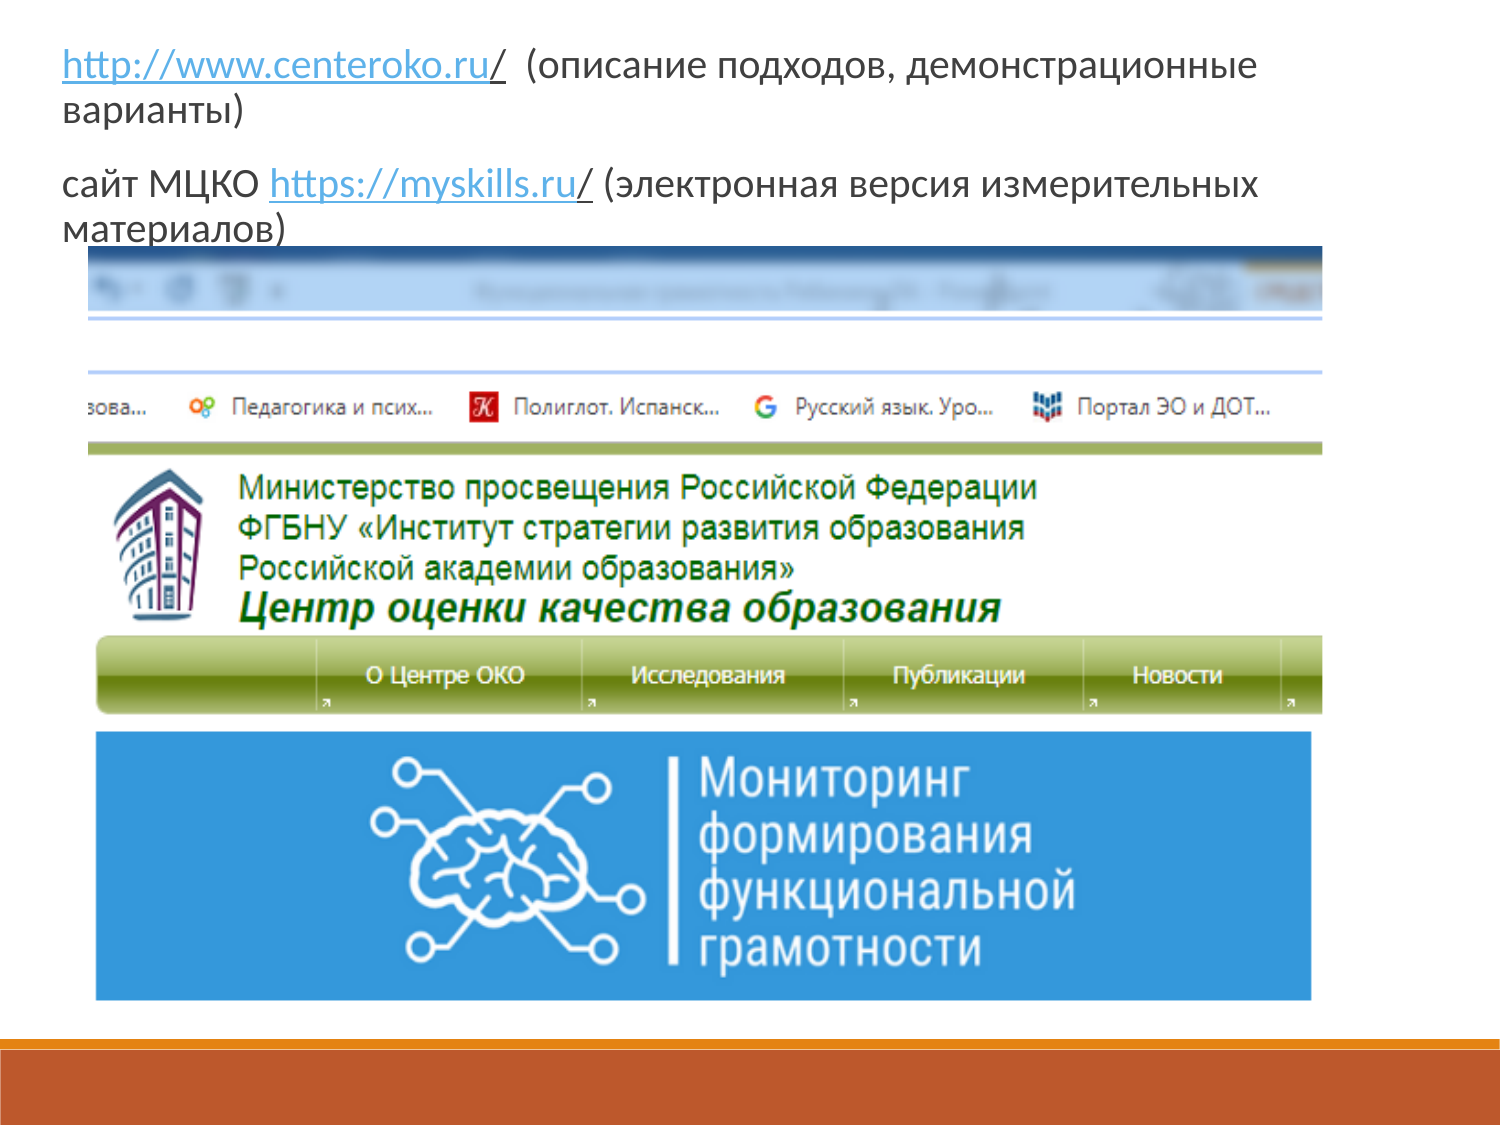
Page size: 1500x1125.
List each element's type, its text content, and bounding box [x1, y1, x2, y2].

list http://www.centeroko.ru/ (описание подходов, демонстрационные варианты) сайт МЦКО https://myskills.ru/ (электронная версия измерительных материалов) [46, 35, 1395, 1020]
picture [87, 246, 1323, 1019]
